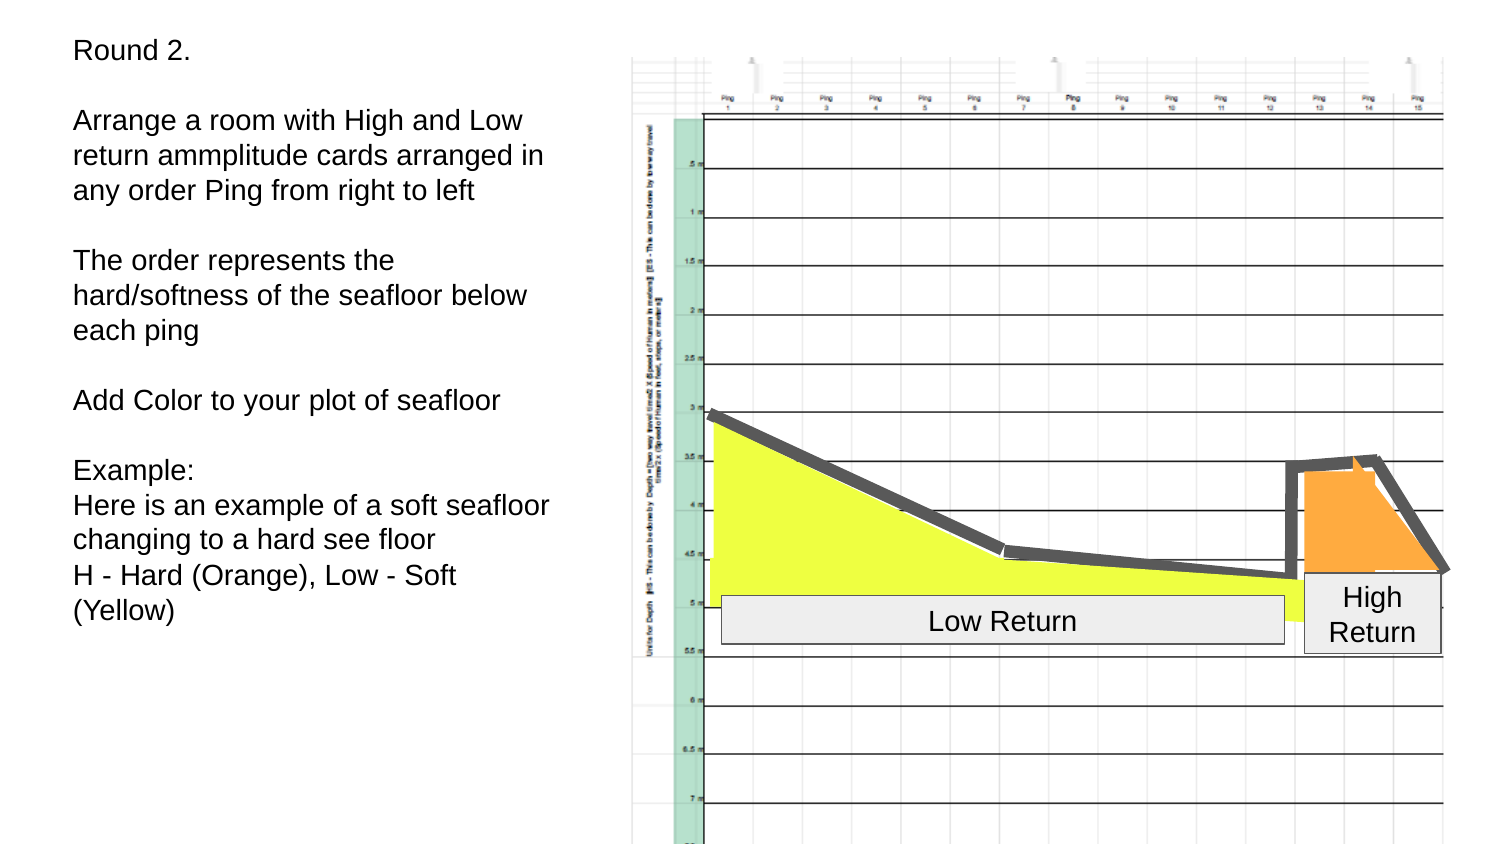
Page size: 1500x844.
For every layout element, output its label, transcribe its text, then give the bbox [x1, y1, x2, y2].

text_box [708, 413, 1003, 550]
text_box Round 2. Arrange a room with High and Low return ammplitude cards arranged in any order Ping from right to left The order represents the hard/softness of the seafloor below each ping Add Color to your plot of seafloor Example: Here is an example of a soft seafloor changing to a hard see floor H - Hard (Orange), Low - Soft (Yellow) [57, 16, 580, 641]
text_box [1374, 458, 1446, 574]
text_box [1003, 550, 1285, 580]
picture [626, 57, 1469, 844]
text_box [1292, 460, 1371, 468]
